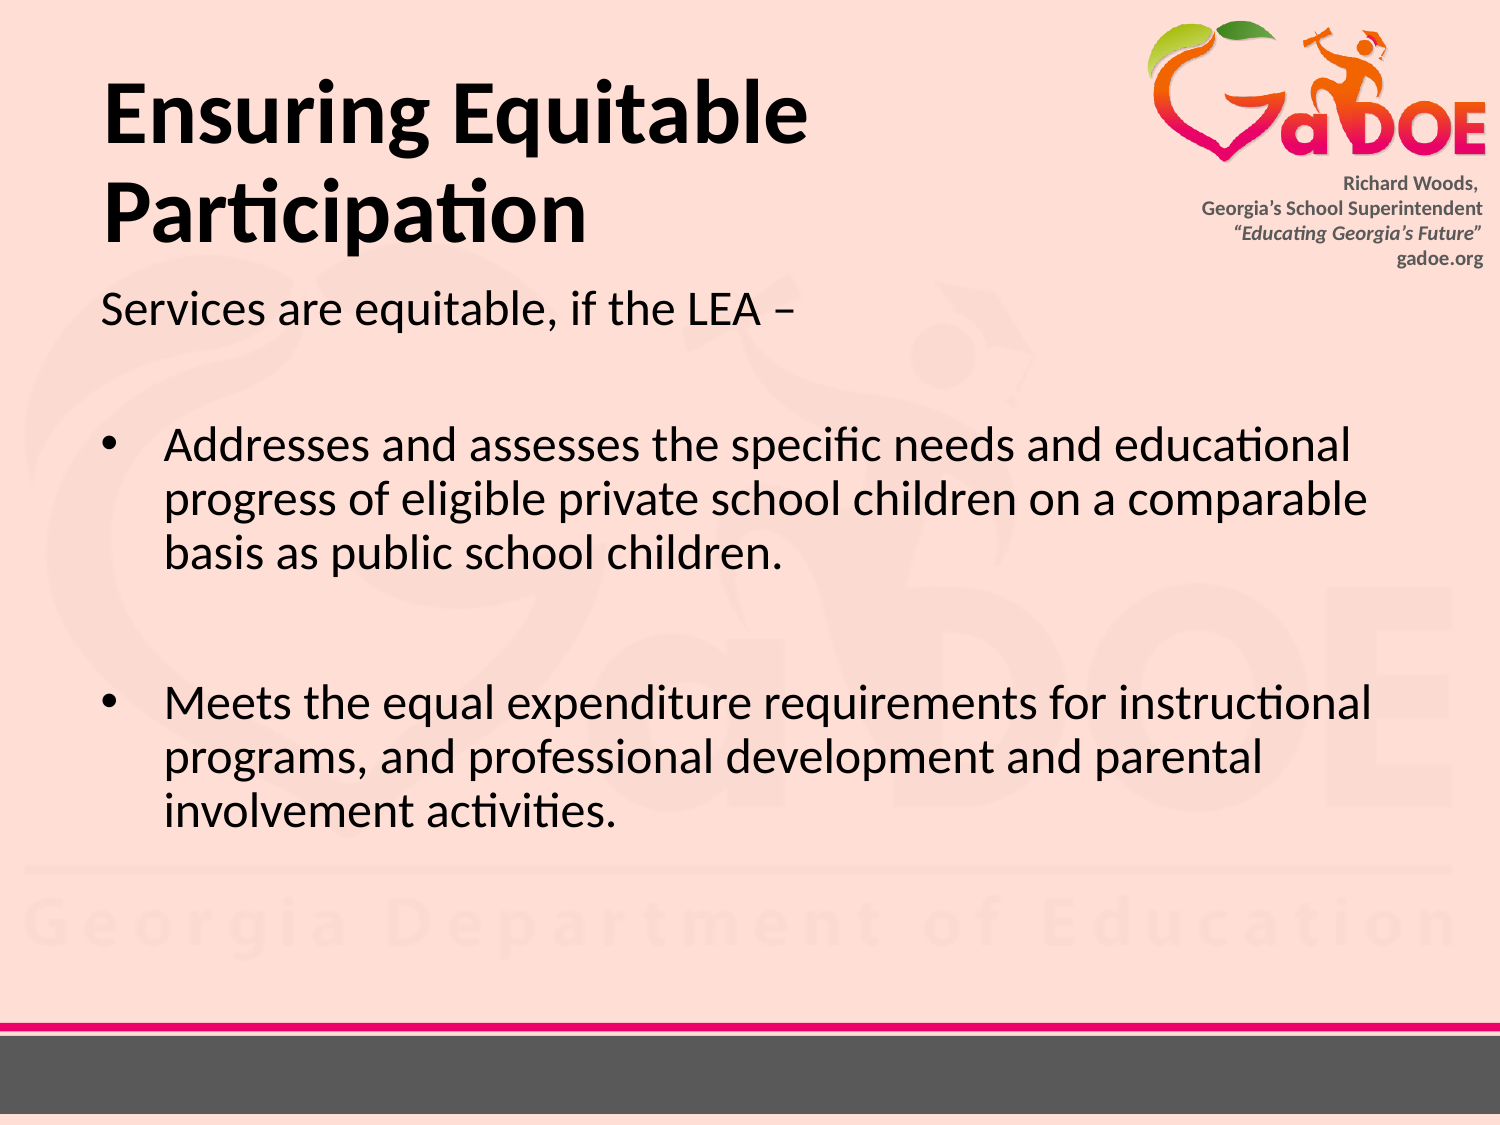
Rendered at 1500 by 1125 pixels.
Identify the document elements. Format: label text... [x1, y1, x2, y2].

title Ensuring Equitable Participation [88, 54, 1136, 273]
picture [1135, 8, 1499, 164]
list Services are equitable, if the LEA – Addresses and assesses the specific needs and educational progress of eligible private school children on a comparable basis as public school children. Meets the equal expenditure requirements for instructional programs, and professional development and parental involvement activities. [75, 275, 1425, 1050]
picture [19, 235, 1473, 980]
